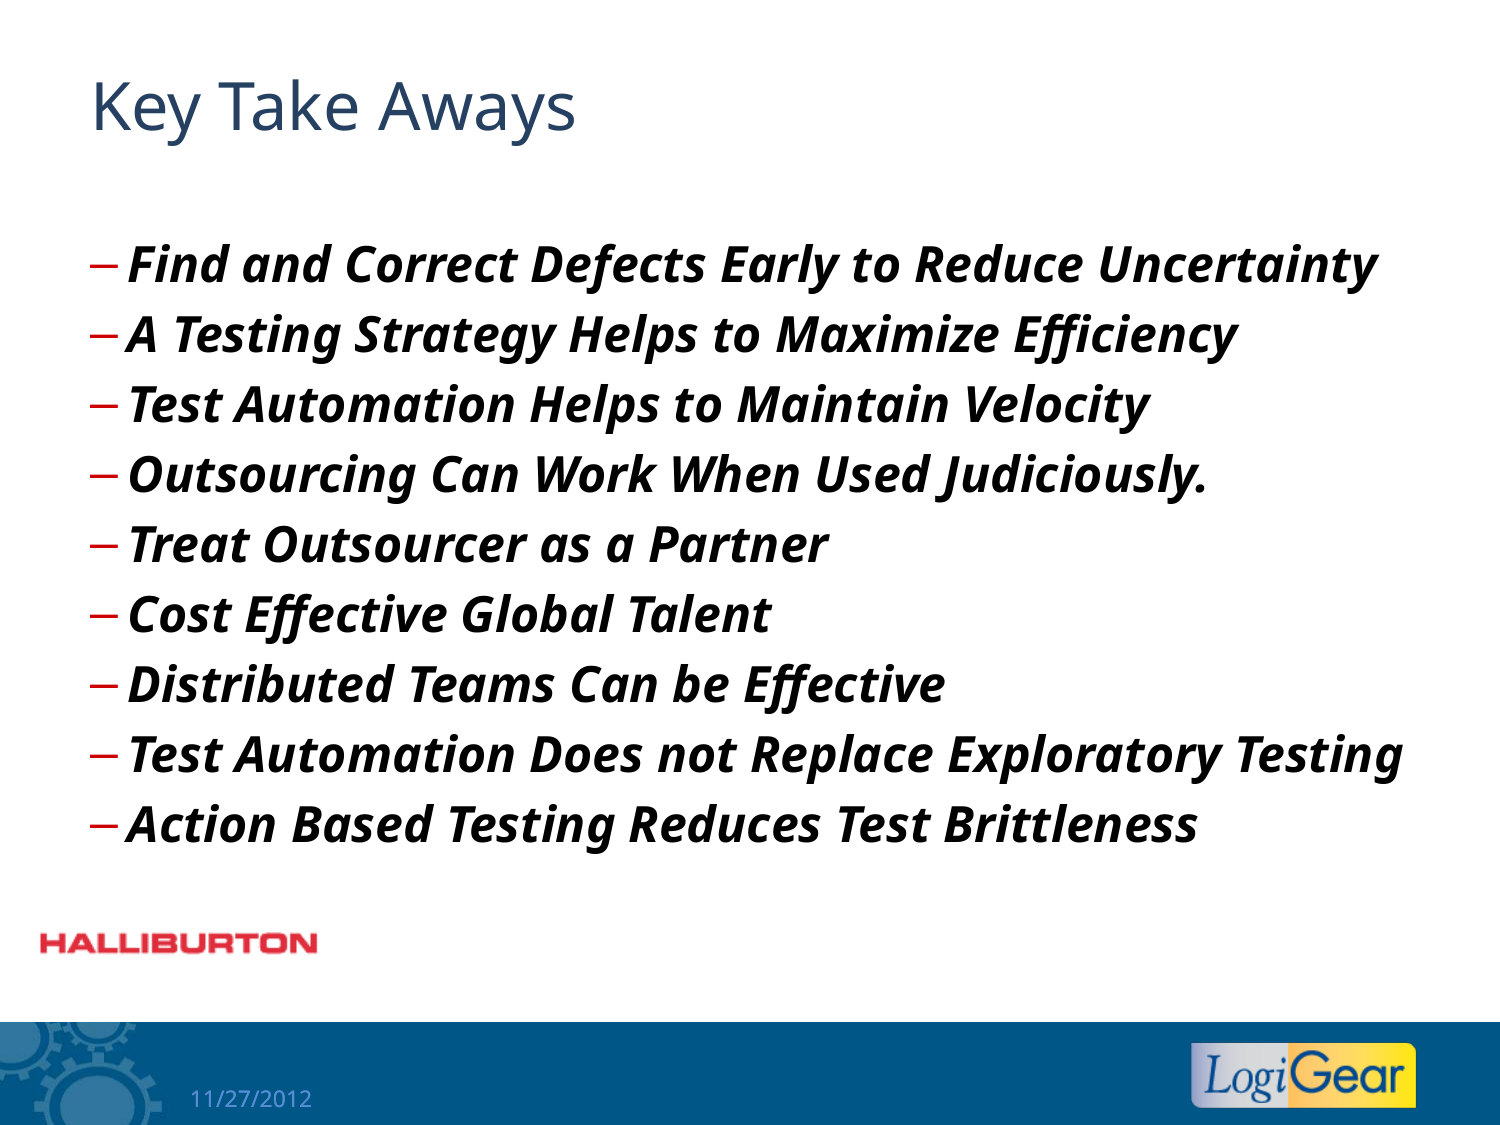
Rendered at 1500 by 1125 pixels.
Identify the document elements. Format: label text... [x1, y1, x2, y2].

list Find and Correct Defects Early to Reduce Uncertainty A Testing Strategy Helps to Maximize Efficiency Test Automation Helps to Maintain Velocity Outsourcing Can Work When Used Judiciously. Treat Outsourcer as a Partner Cost Effective Global Talent Distributed Teams Can be Effective Test Automation Does not Replace Exploratory Testing Action Based Testing Reduces Test Brittleness [75, 224, 1425, 968]
picture [22, 906, 336, 985]
picture [0, 1022, 1500, 1125]
title Key Take Aways [75, 45, 1425, 163]
